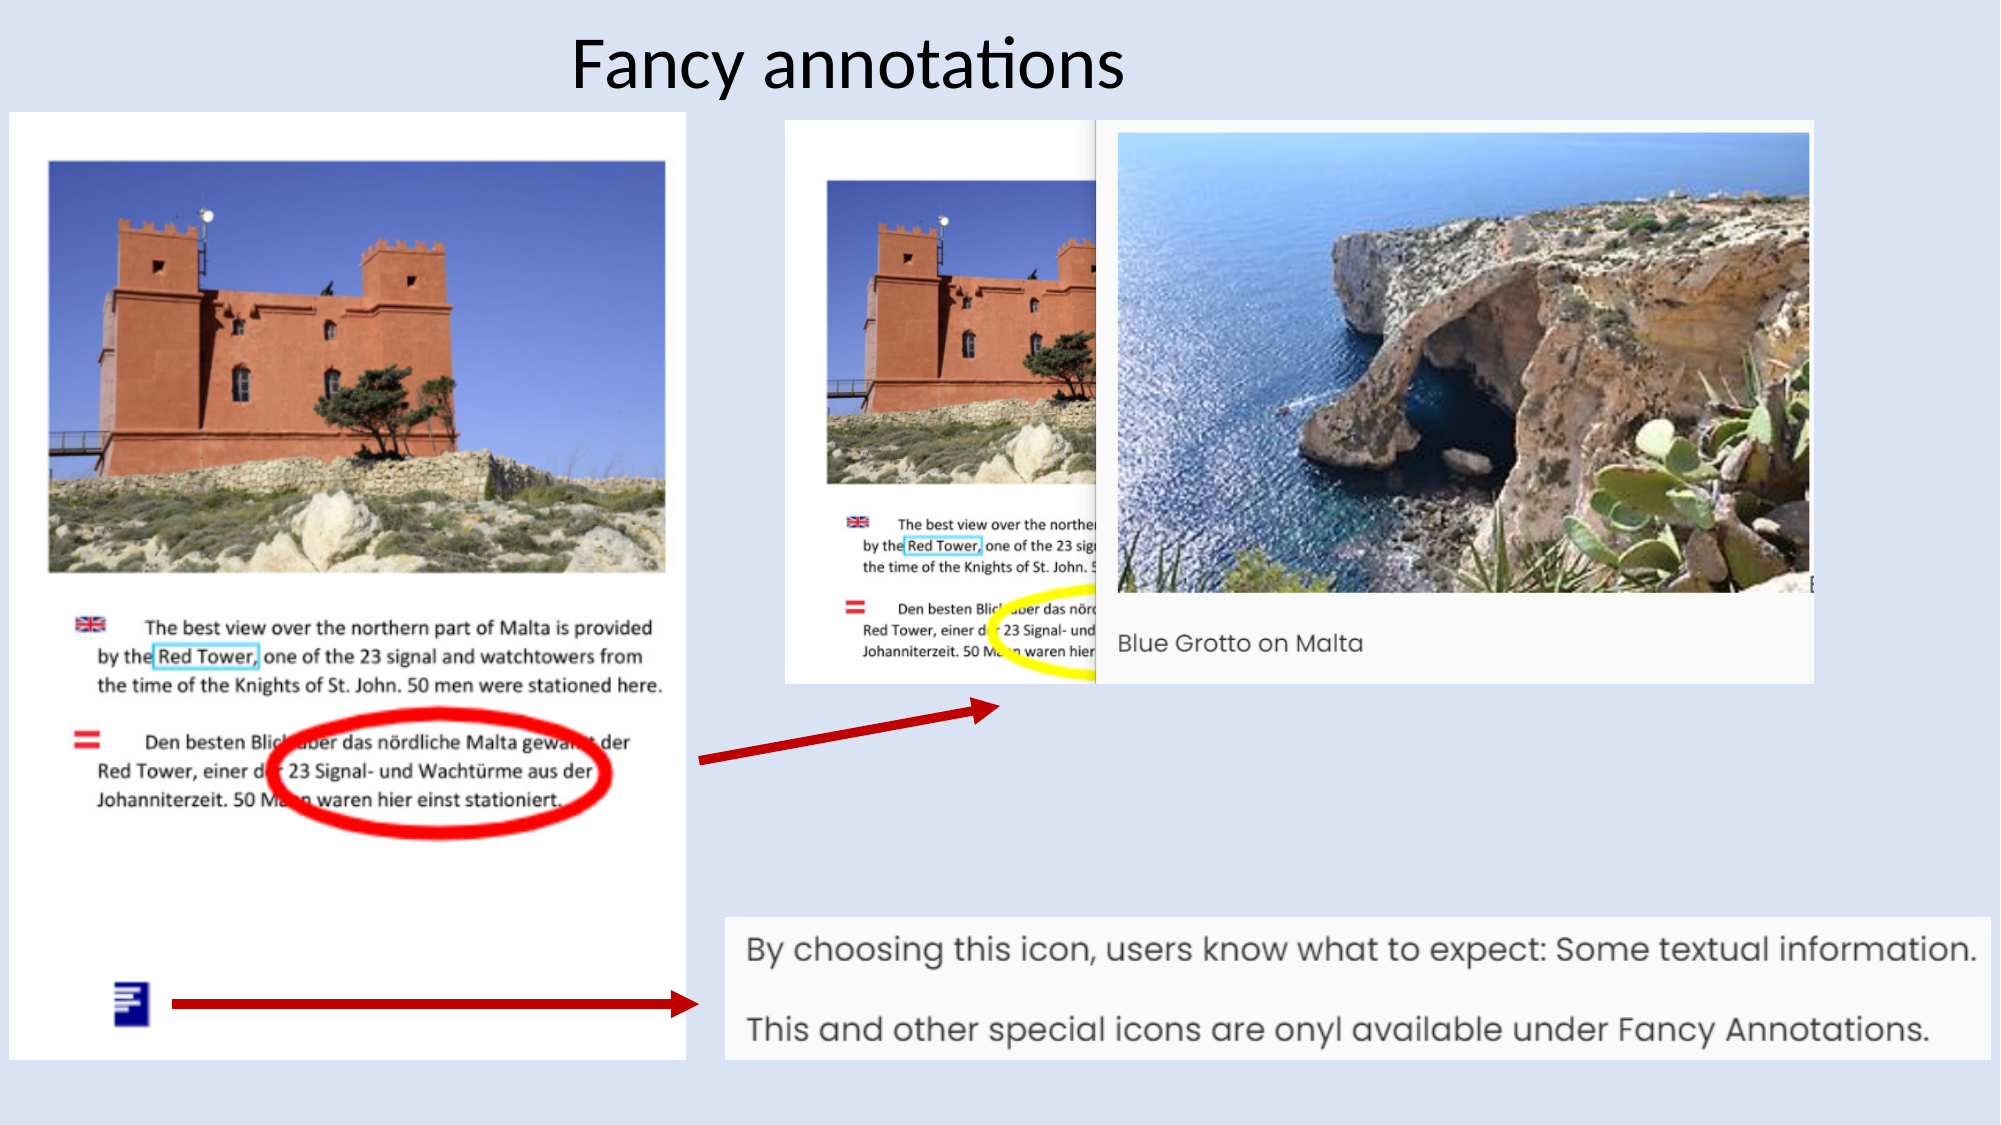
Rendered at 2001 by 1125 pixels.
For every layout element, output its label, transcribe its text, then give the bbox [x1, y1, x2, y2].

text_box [699, 705, 1000, 761]
picture [9, 112, 686, 1060]
picture [724, 917, 1991, 1060]
text_box Fancy annotations [557, 6, 1142, 112]
picture [785, 120, 1814, 684]
